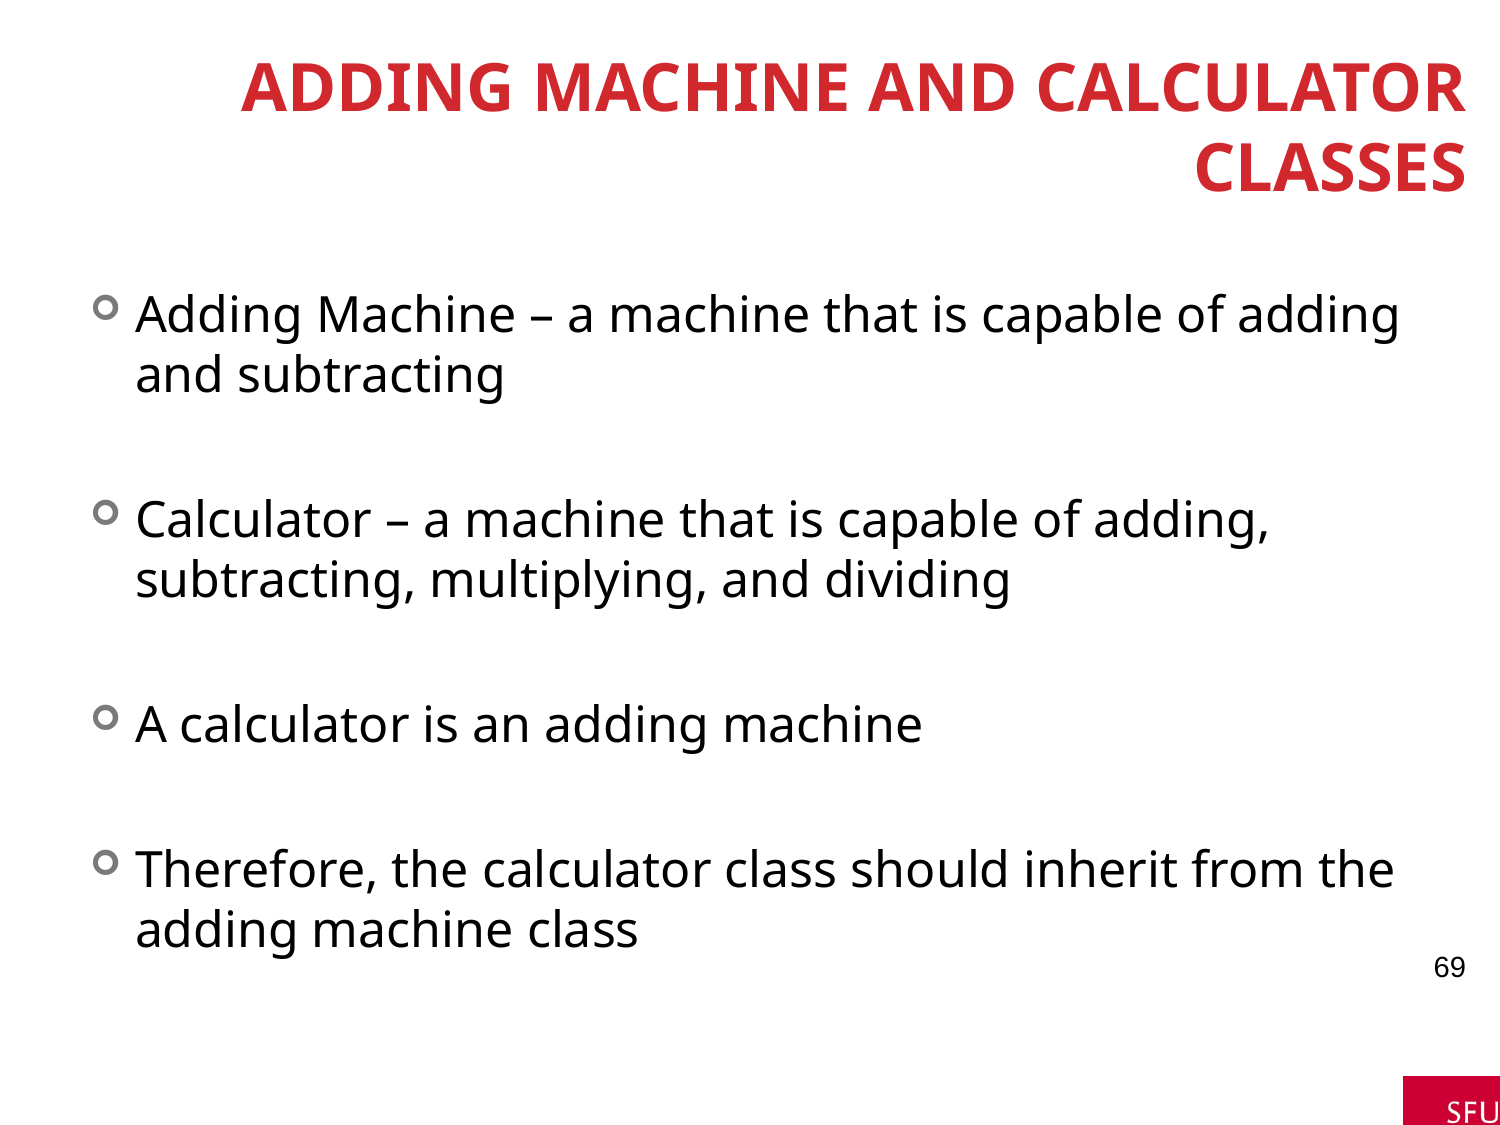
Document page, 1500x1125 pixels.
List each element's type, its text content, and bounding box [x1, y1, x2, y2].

picture [1403, 1076, 1500, 1125]
slide_number 69 [1400, 940, 1500, 1026]
title Adding Machine and Calculator Classes [29, 20, 1483, 213]
list Adding Machine – a machine that is capable of adding and subtracting Calculator – a machine that is capable of adding, subtracting, multiplying, and dividing A calculator is an adding machine Therefore, the calculator class should inherit from the adding machine class [75, 275, 1429, 1062]
